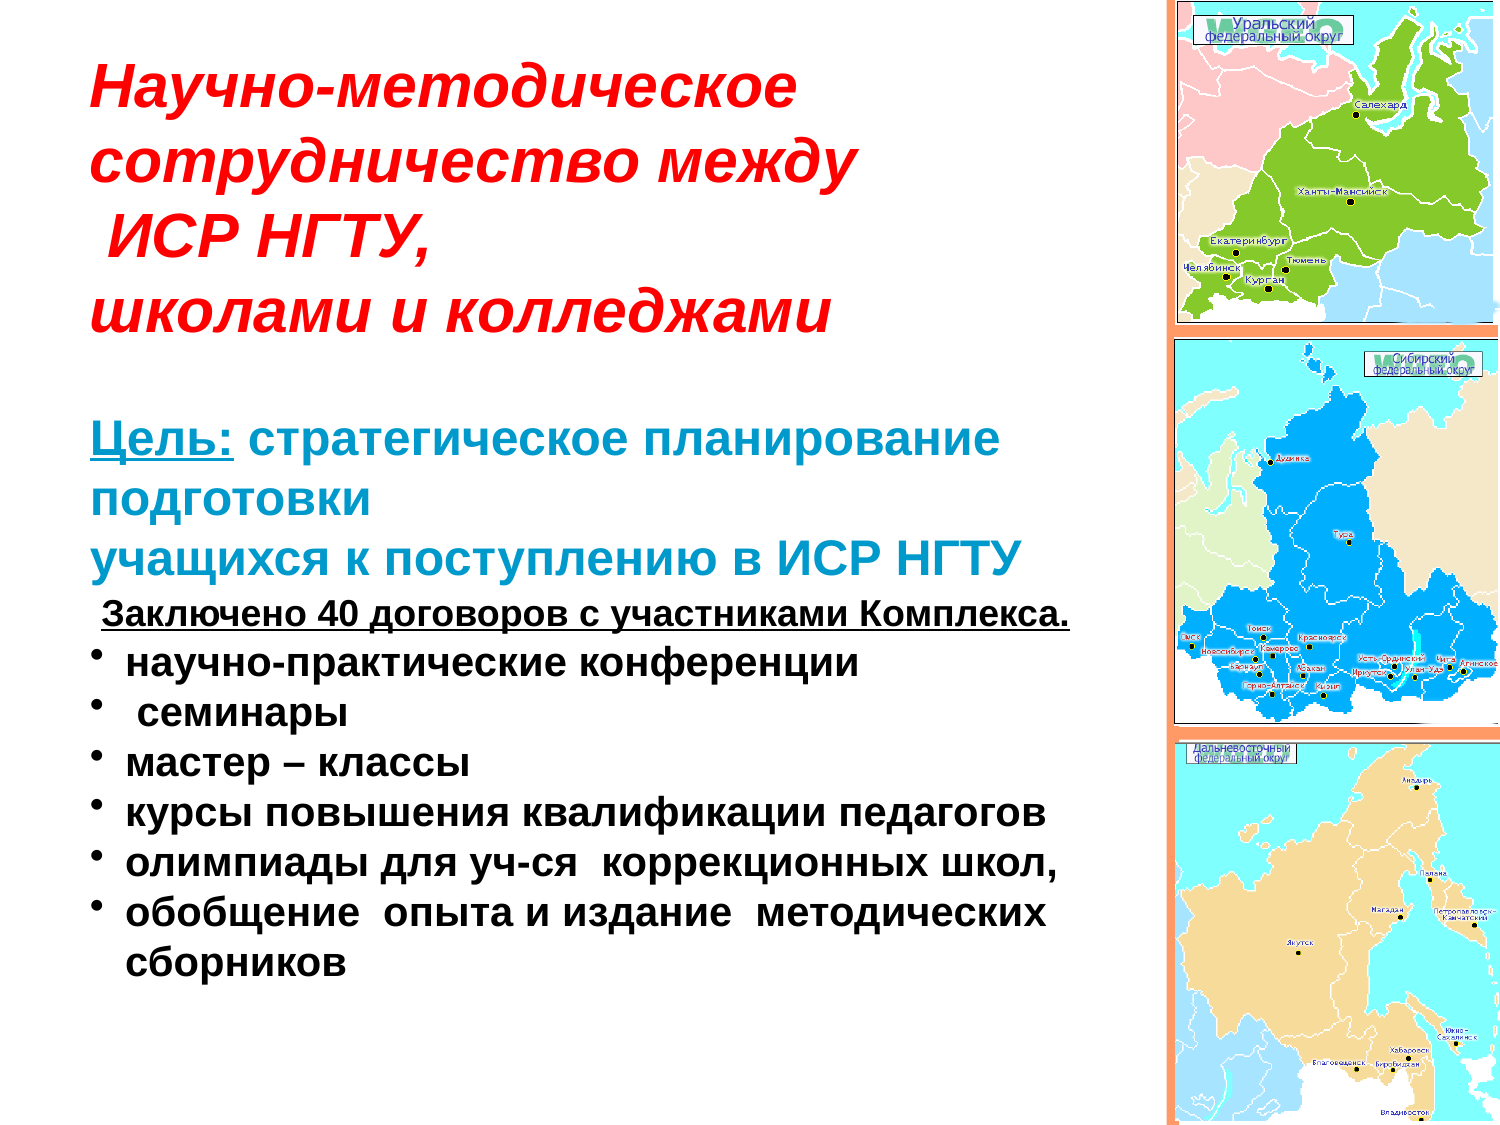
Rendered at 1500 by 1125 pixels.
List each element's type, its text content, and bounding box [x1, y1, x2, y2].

picture [1174, 741, 1500, 1122]
picture [1174, 0, 1500, 326]
picture [1174, 337, 1499, 726]
text_box Научно-методическое сотрудничество между ИСР НГТУ, школами и колледжами Цель: стратегическое планирование подготовки учащихся к поступлению в ИСР НГТУ Заключено 40 договоров с участниками Комплекса. научно-практические конференции семинары мастер – классы курсы повышения квалификации педагогов олимпиады для уч-ся коррекционных школ, обобщение опыта и издание методических сборников [75, 37, 1113, 1043]
